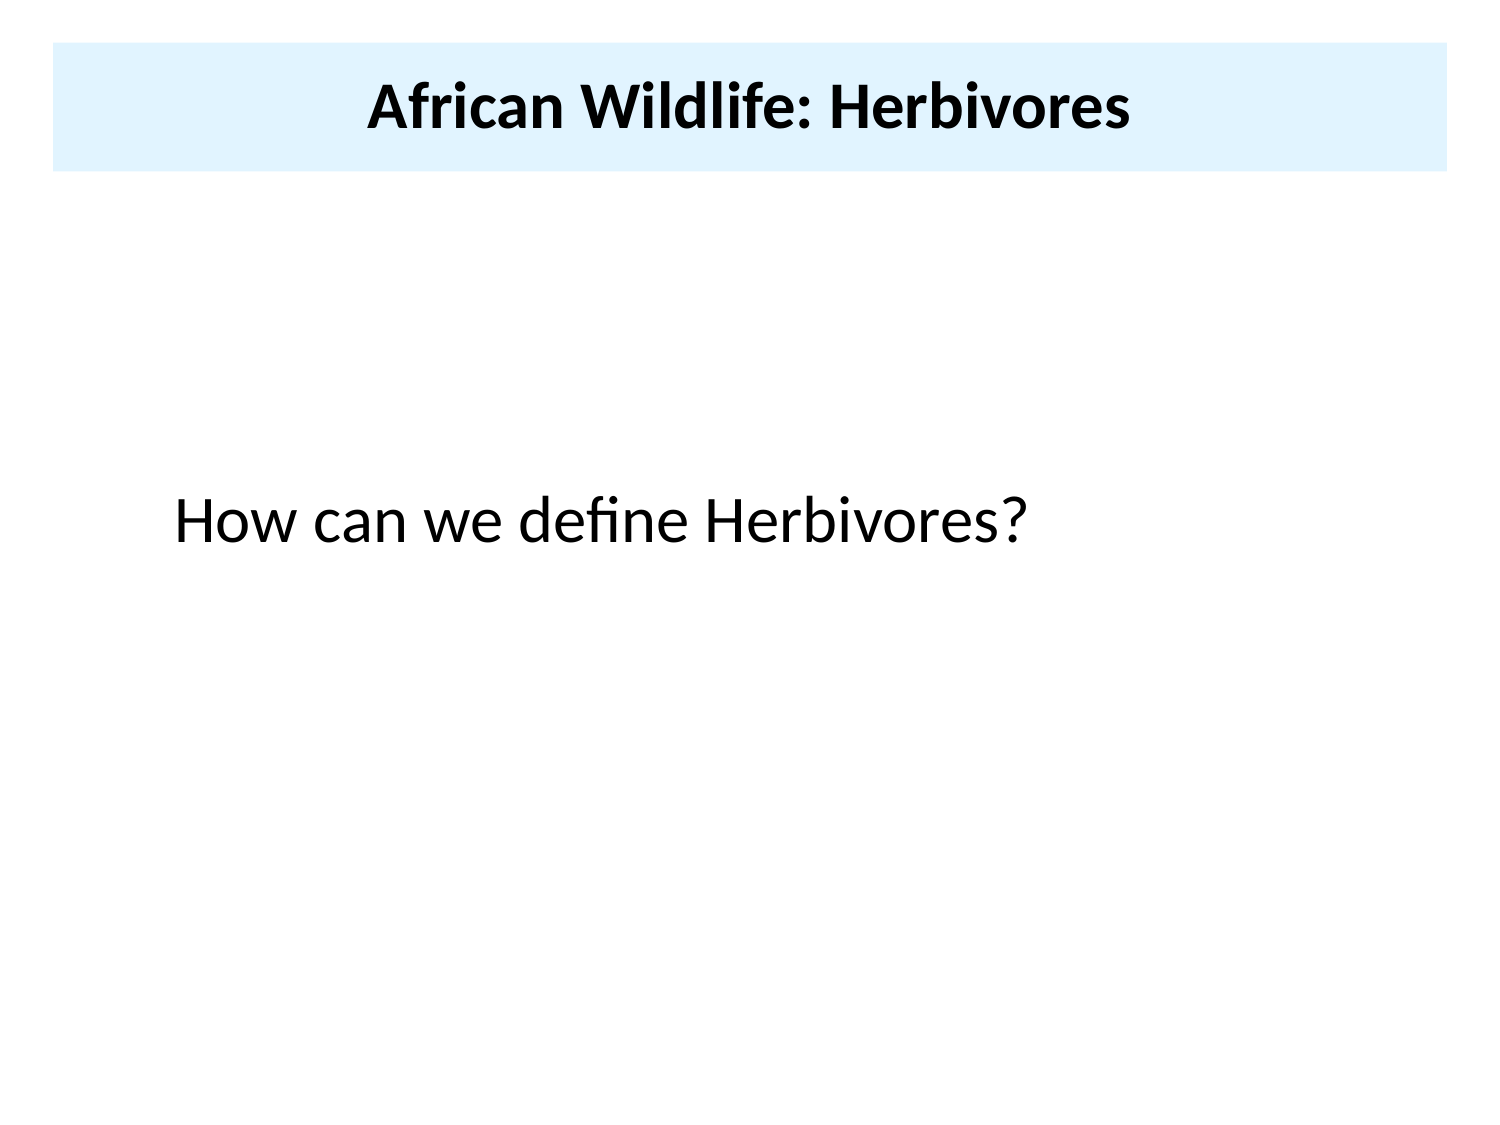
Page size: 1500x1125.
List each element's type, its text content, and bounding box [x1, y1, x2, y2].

title African Wildlife: Herbivores [53, 42, 1447, 172]
list How can we define Herbivores? [159, 468, 1293, 622]
